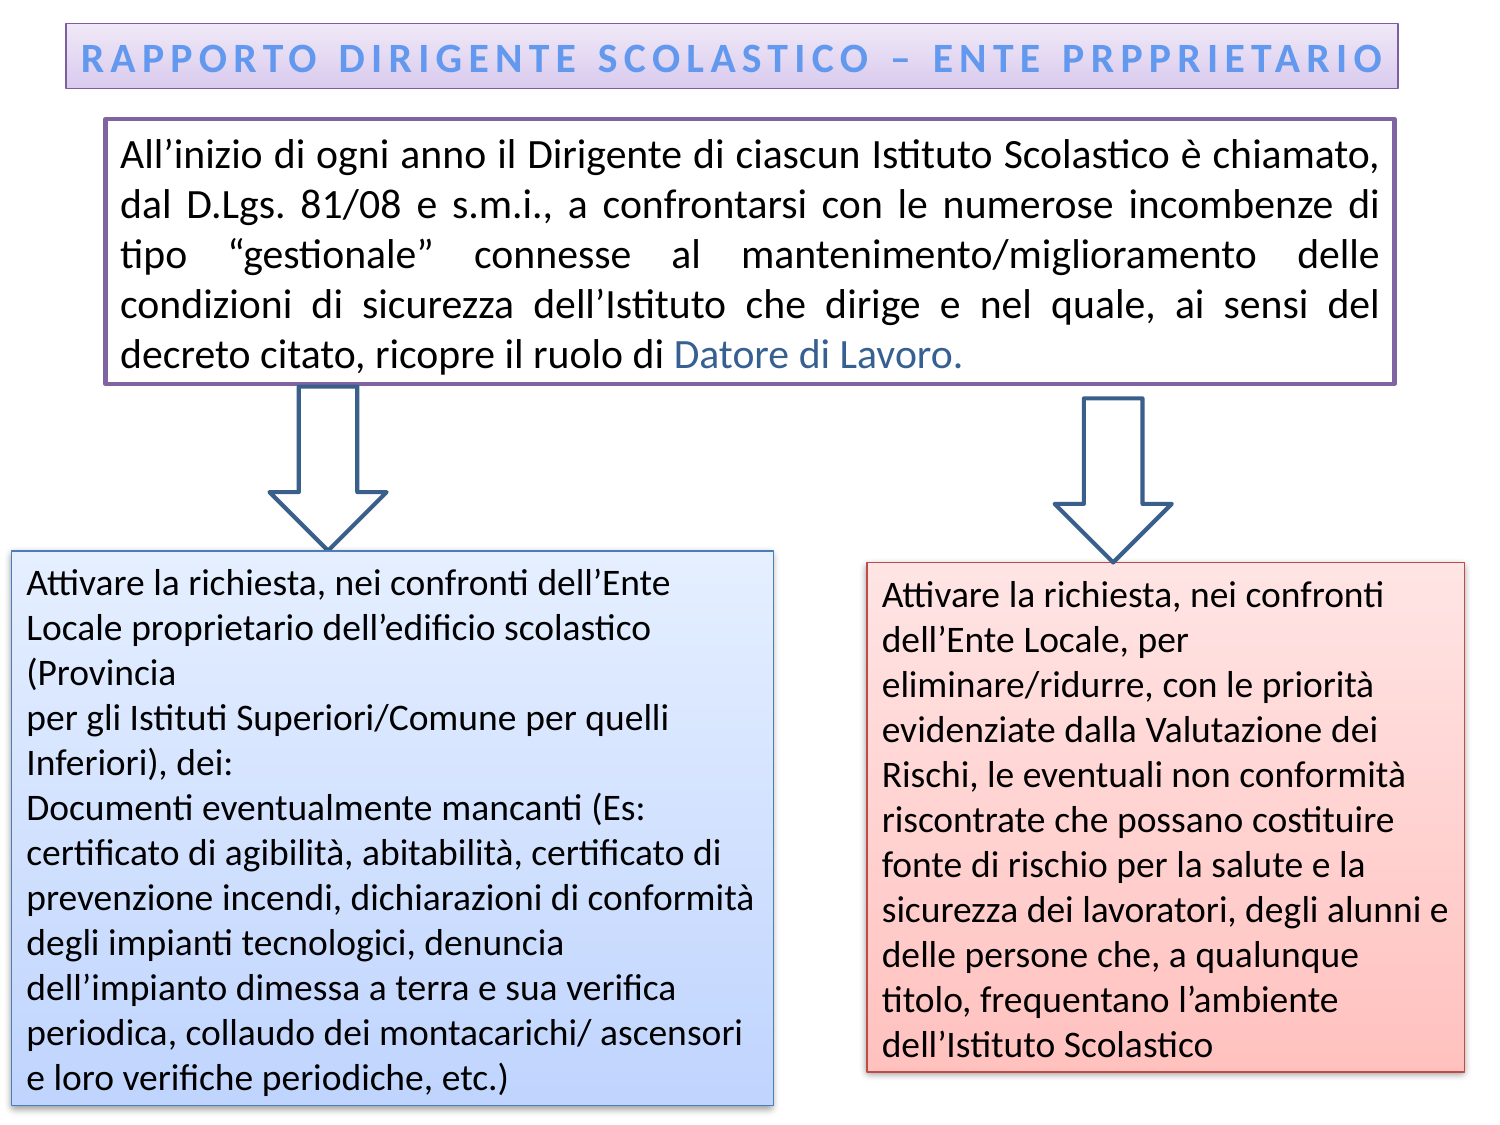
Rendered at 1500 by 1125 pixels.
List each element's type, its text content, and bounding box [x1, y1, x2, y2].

text_box [1052, 396, 1174, 565]
text_box RAPPORTO DIRIGENTE SCOLASTICO – ENTE PRPPRIETARIO [65, 23, 1399, 89]
text_box Attivare la richiesta, nei confronti dell’Ente Locale, per eliminare/ridurre, con le priorità evidenziate dalla Valutazione dei Rischi, le eventuali non conformità riscontrate che possano costituire fonte di rischio per la salute e la sicurezza dei lavoratori, degli alunni e delle persone che, a qualunque titolo, frequentano l’ambiente dell’Istituto Scolastico [866, 562, 1465, 1073]
text_box Attivare la richiesta, nei confronti dell’Ente Locale proprietario dell’edificio scolastico (Provincia per gli Istituti Superiori/Comune per quelli Inferiori), dei: Documenti eventualmente mancanti (Es: certificato di agibilità, abitabilità, certificato di prevenzione incendi, dichiarazioni di conformità degli impianti tecnologici, denuncia dell’impianto dimessa a terra e sua verifica periodica, collaudo dei montacarichi/ ascensori e loro verifiche periodiche, etc.) [11, 550, 774, 1106]
text_box All’inizio di ogni anno il Dirigente di ciascun Istituto Scolastico è chiamato, dal D.Lgs. 81/08 e s.m.i., a confrontarsi con le numerose incombenze di tipo “gestionale” connesse al mantenimento/miglioramento delle condizioni di sicurezza dell’Istituto che dirige e nel quale, ai sensi del decreto citato, ricopre il ruolo di Datore di Lavoro. [103, 117, 1397, 386]
text_box [267, 384, 389, 548]
